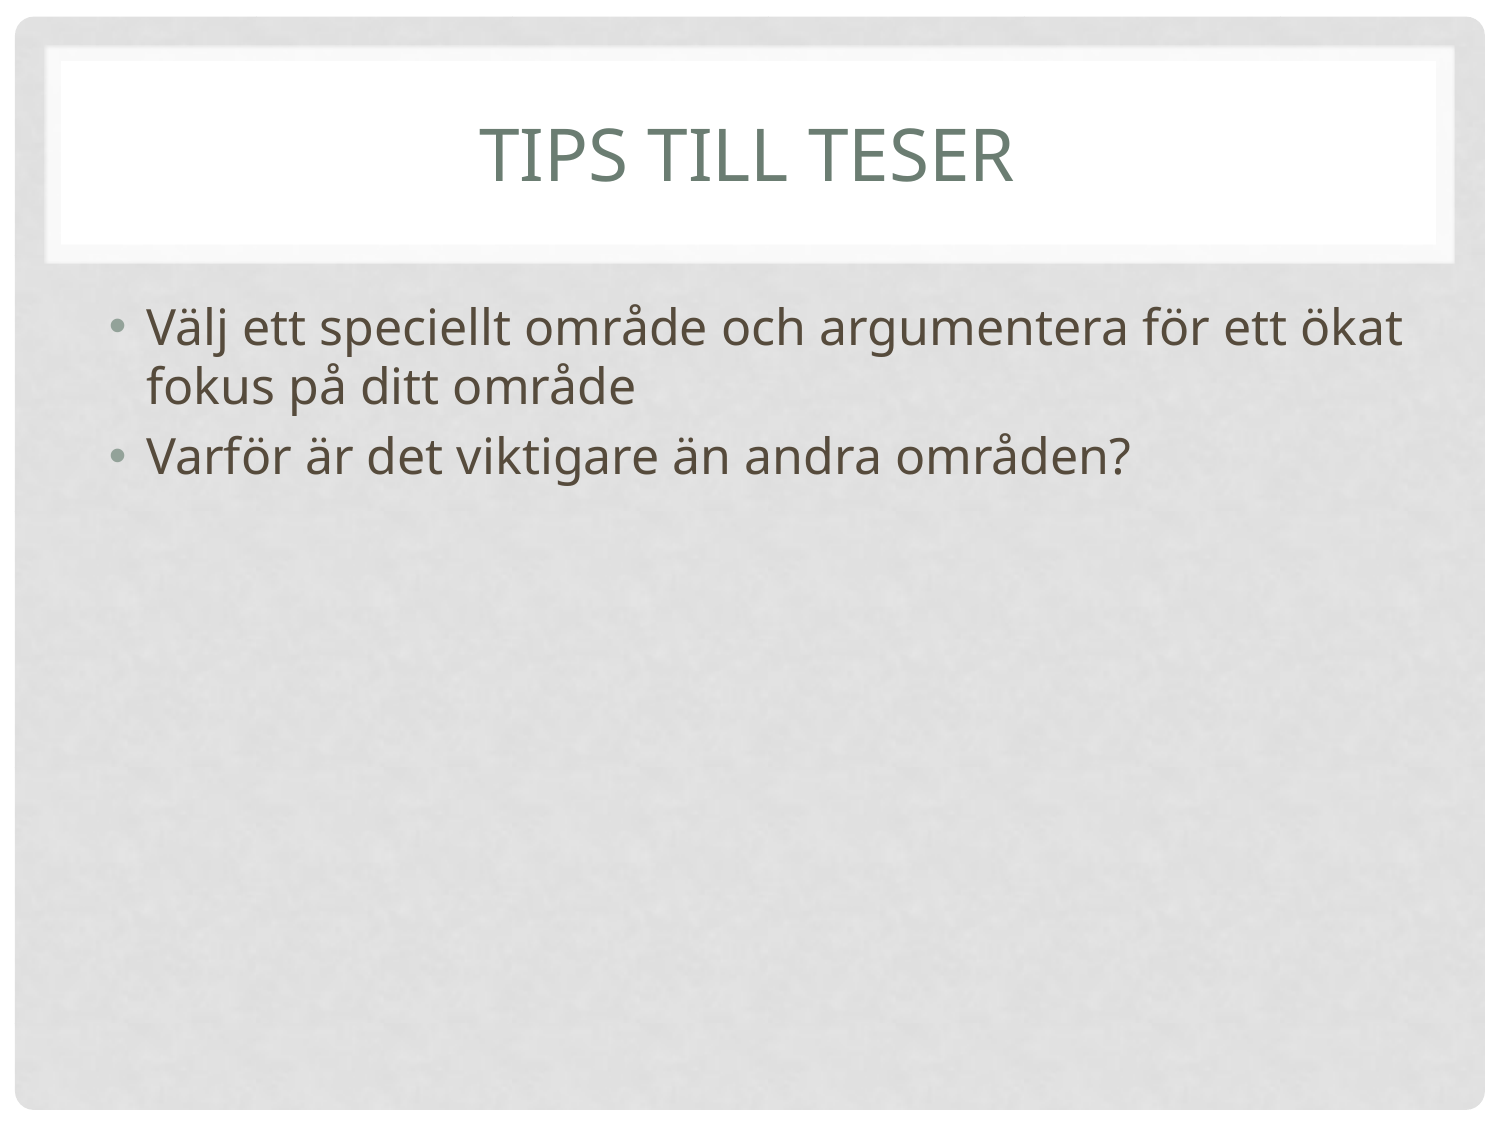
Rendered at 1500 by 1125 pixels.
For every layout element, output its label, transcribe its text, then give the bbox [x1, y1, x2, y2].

title Tips till teser [69, 66, 1425, 238]
list Välj ett speciellt område och argumentera för ett ökat fokus på ditt område Varför är det viktigare än andra områden? [75, 287, 1425, 1005]
